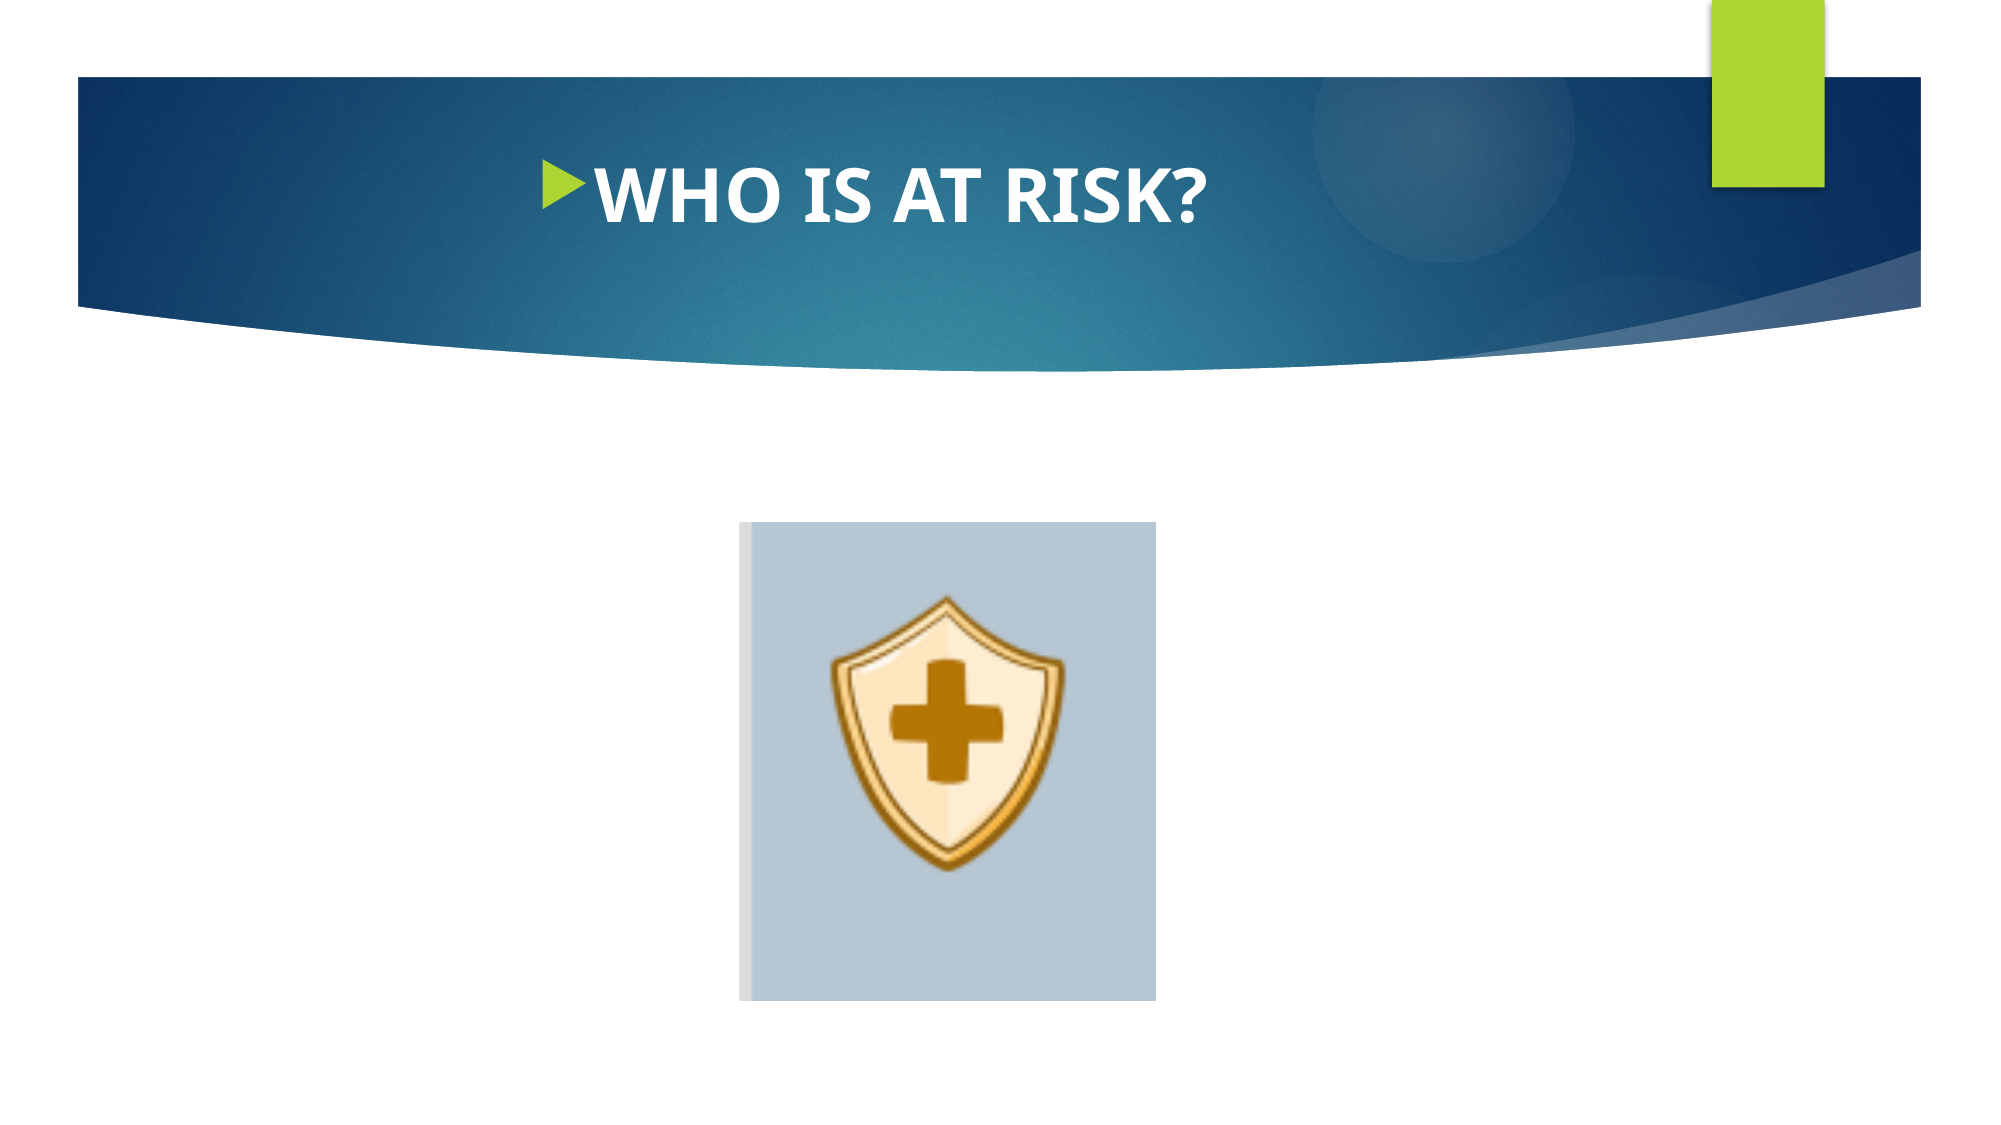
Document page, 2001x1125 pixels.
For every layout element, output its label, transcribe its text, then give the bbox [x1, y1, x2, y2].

list WHO IS AT RISK? [522, 139, 1373, 854]
title [541, 62, 1187, 139]
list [739, 521, 1156, 1001]
